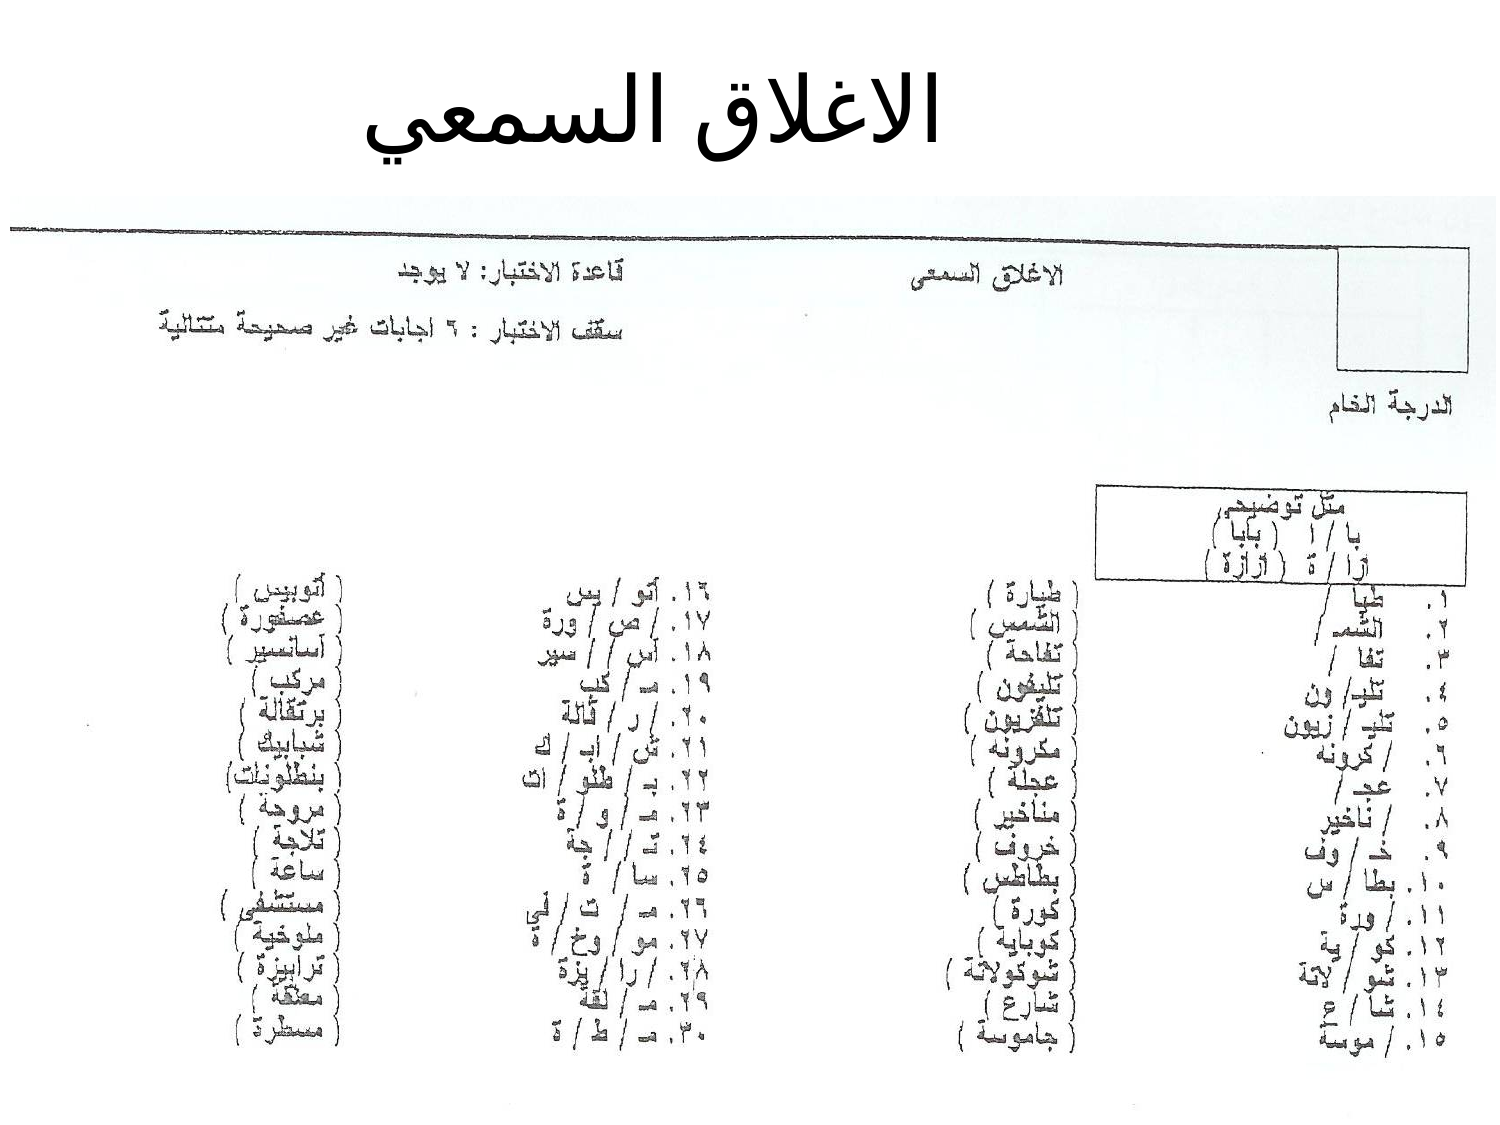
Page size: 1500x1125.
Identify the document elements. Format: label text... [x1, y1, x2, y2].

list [9, 196, 1496, 1125]
title الاغلاق السمعي [24, 37, 1282, 175]
